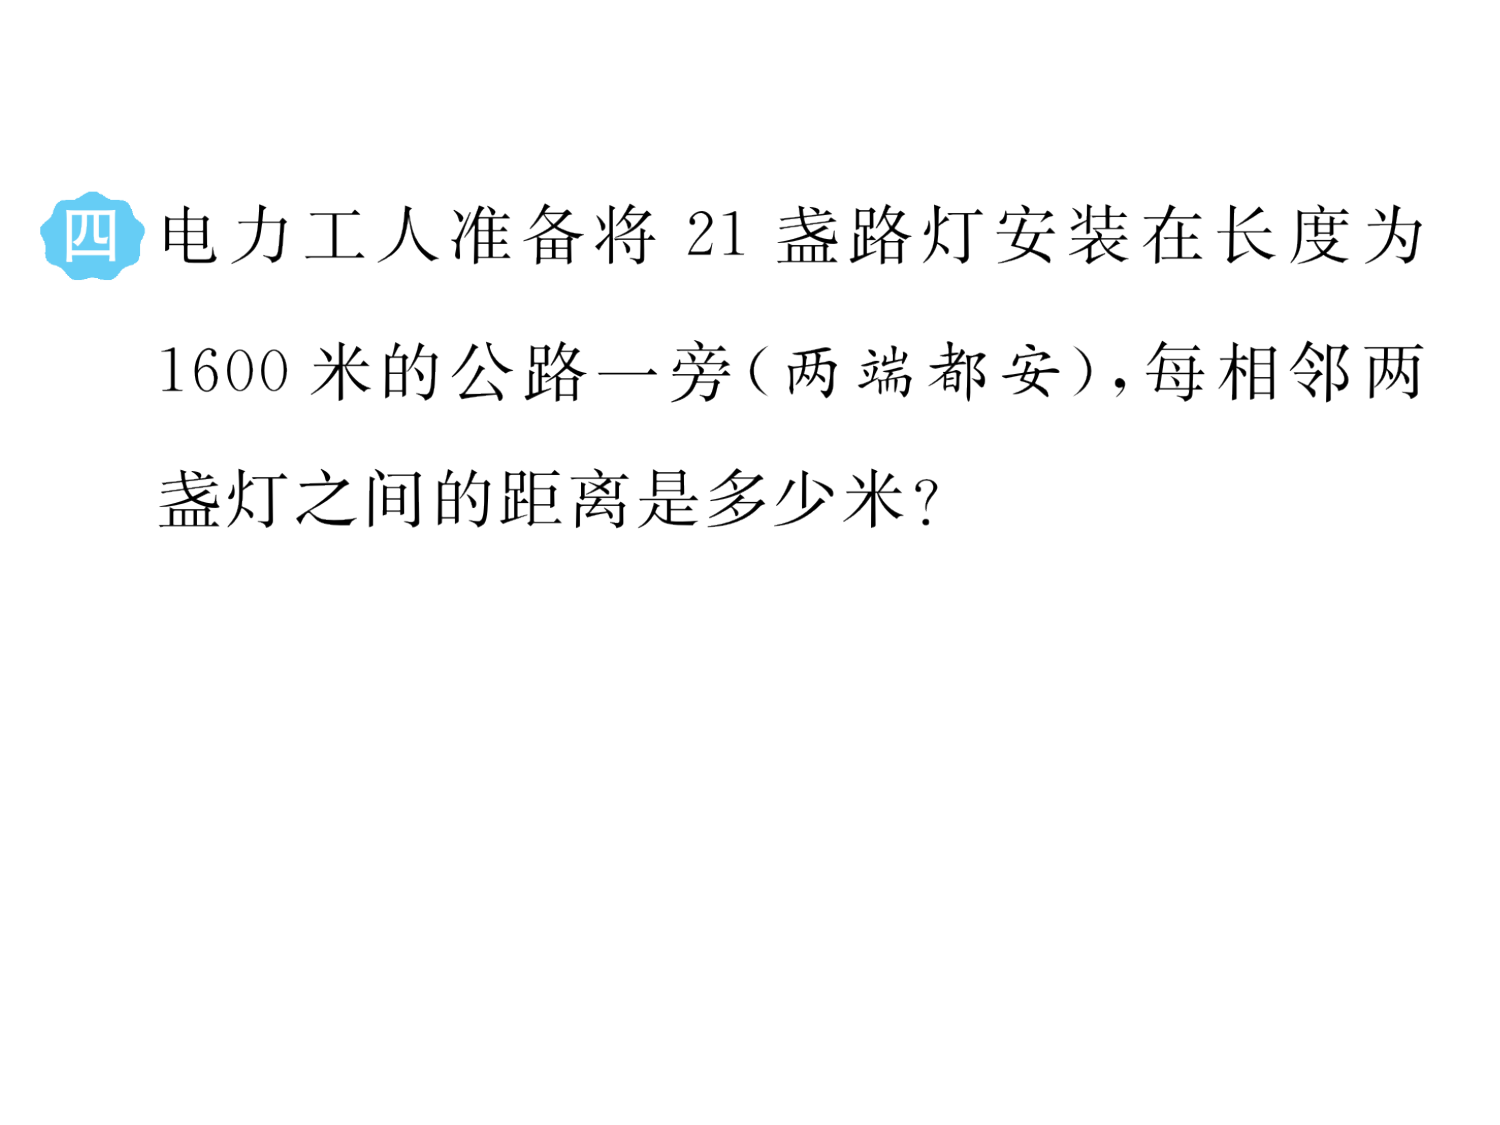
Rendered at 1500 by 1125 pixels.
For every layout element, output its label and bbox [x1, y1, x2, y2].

picture [35, 177, 1453, 796]
